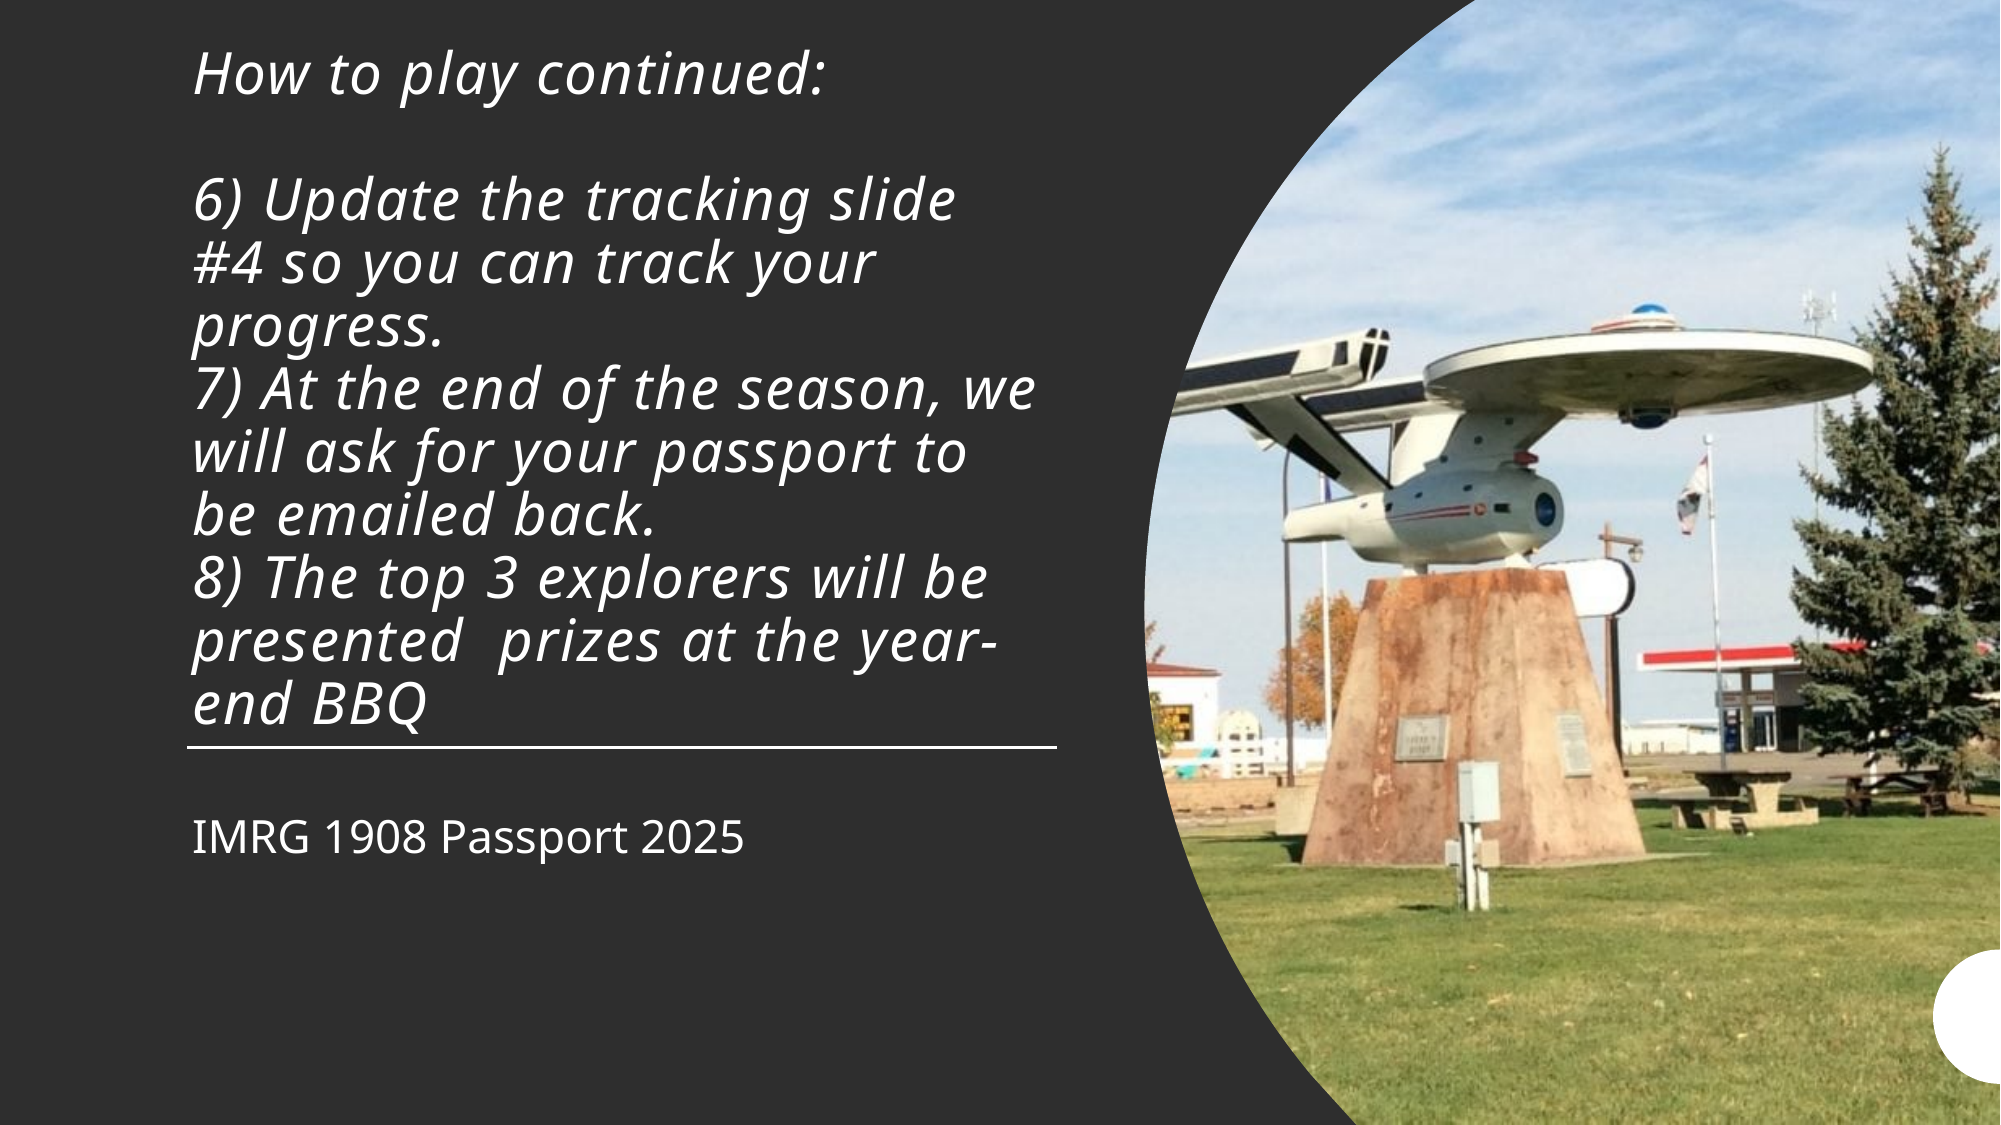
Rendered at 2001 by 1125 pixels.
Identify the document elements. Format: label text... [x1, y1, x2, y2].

title How to play continued: 6) Update the tracking slide #4 so you can track your progress. 7) At the end of the season, we will ask for your passport to be emailed back. 8) The top 3 explorers will be presented prizes at the year-end BBQ [176, 146, 1058, 695]
subtitle IMRG 1908 Passport 2025 [176, 800, 1058, 950]
picture [1144, 0, 2000, 1125]
text_box [0, 0, 1144, 1125]
